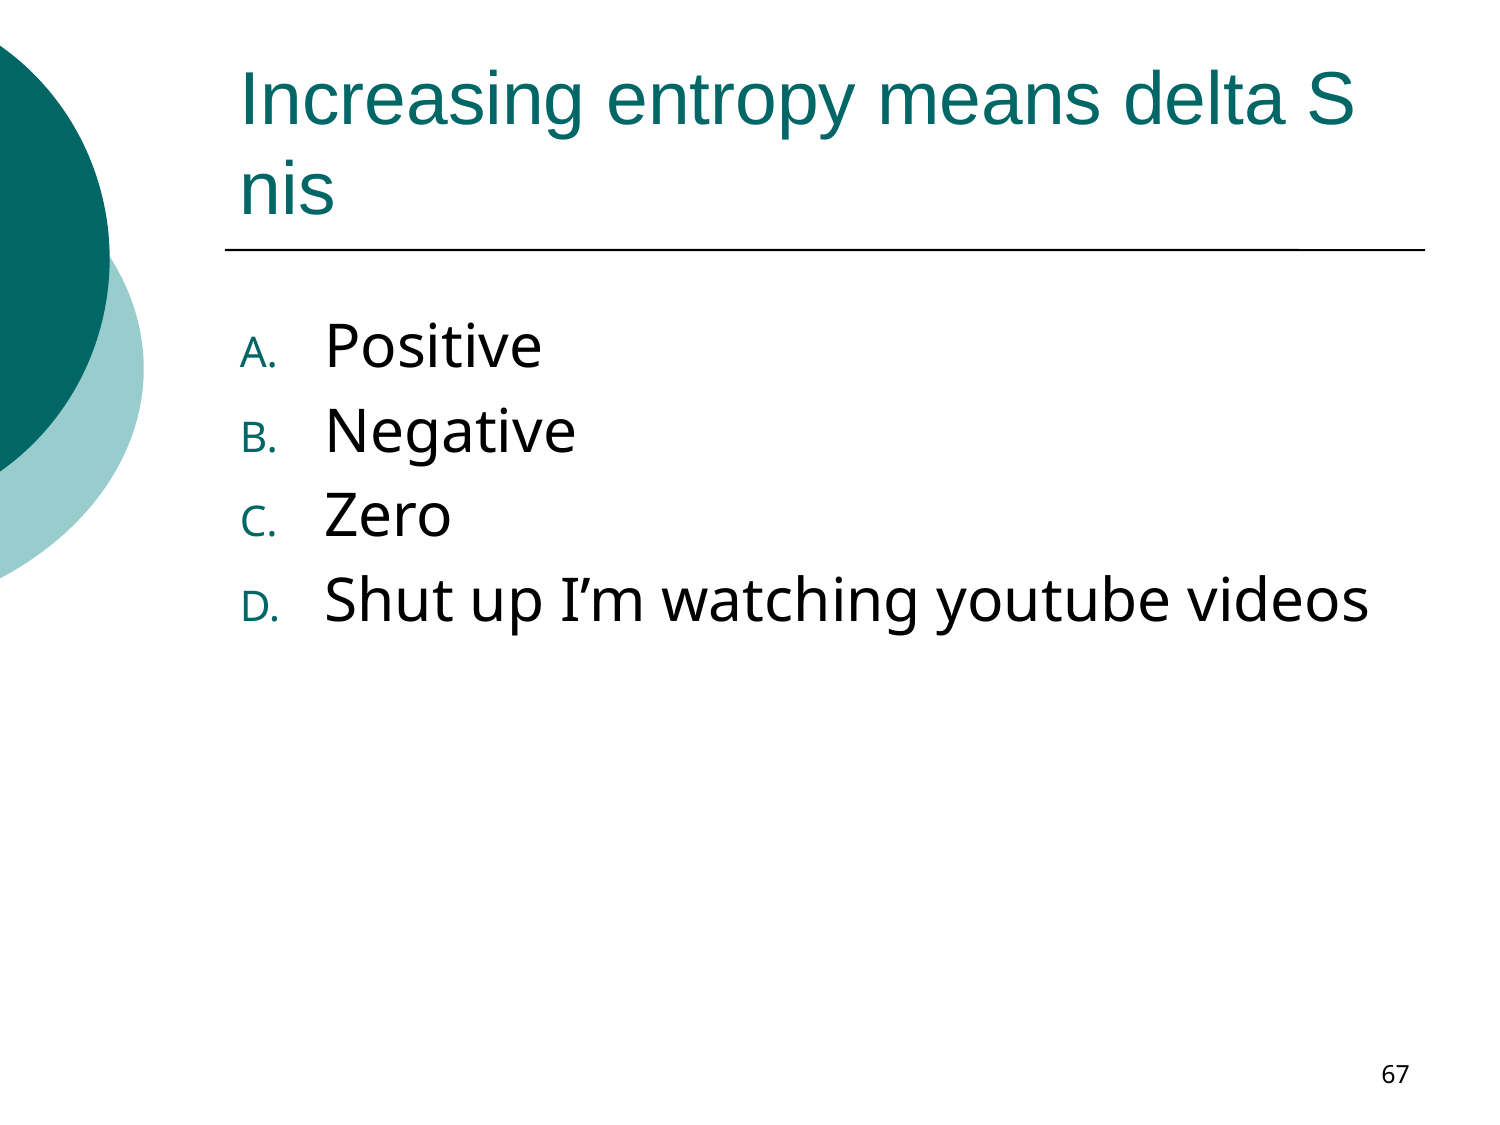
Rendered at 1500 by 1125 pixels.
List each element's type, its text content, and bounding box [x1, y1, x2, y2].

slide_number 67 [1074, 1025, 1425, 1100]
list Positive Negative Zero Shut up I’m watching youtube videos [224, 299, 1425, 975]
title Increasing entropy means delta S nis [224, 49, 1425, 237]
